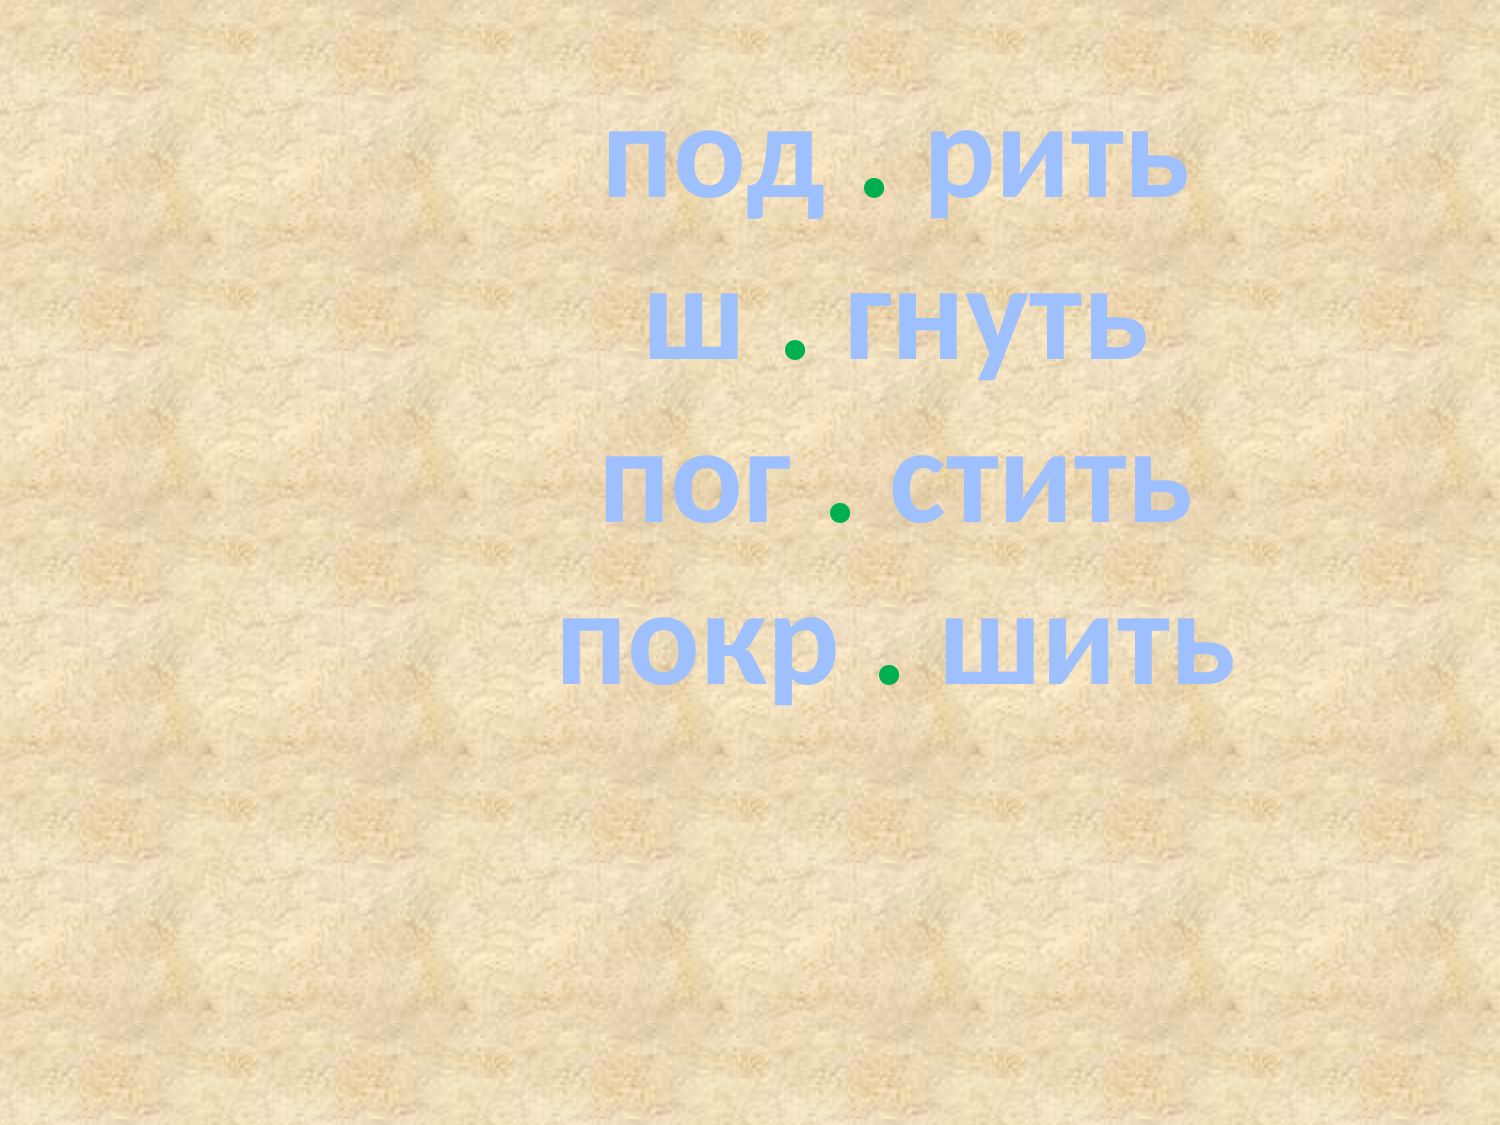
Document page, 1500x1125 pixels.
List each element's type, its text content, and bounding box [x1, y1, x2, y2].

text_box под . рить ш . гнуть пог . стить покр . шить [540, 54, 1253, 720]
picture [0, 0, 1500, 1125]
